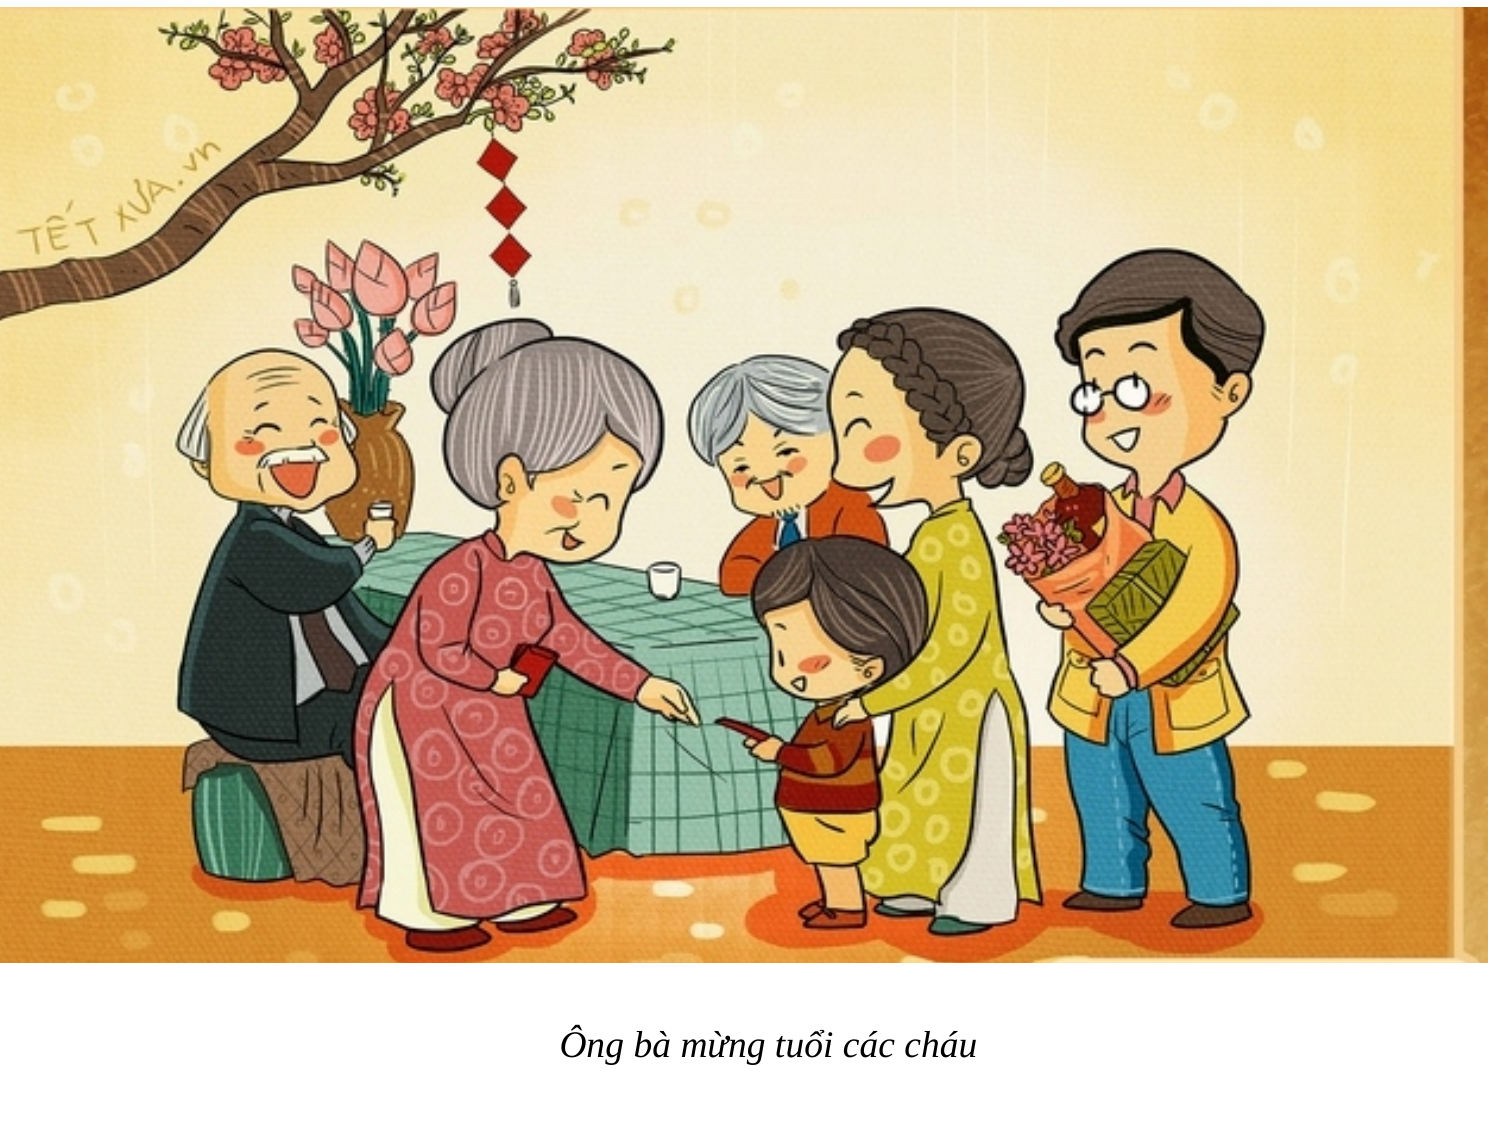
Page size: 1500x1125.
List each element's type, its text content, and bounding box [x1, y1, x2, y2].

text_box Ông bà mừng tuổi các cháu [199, 1012, 1338, 1073]
picture [0, 7, 1500, 963]
